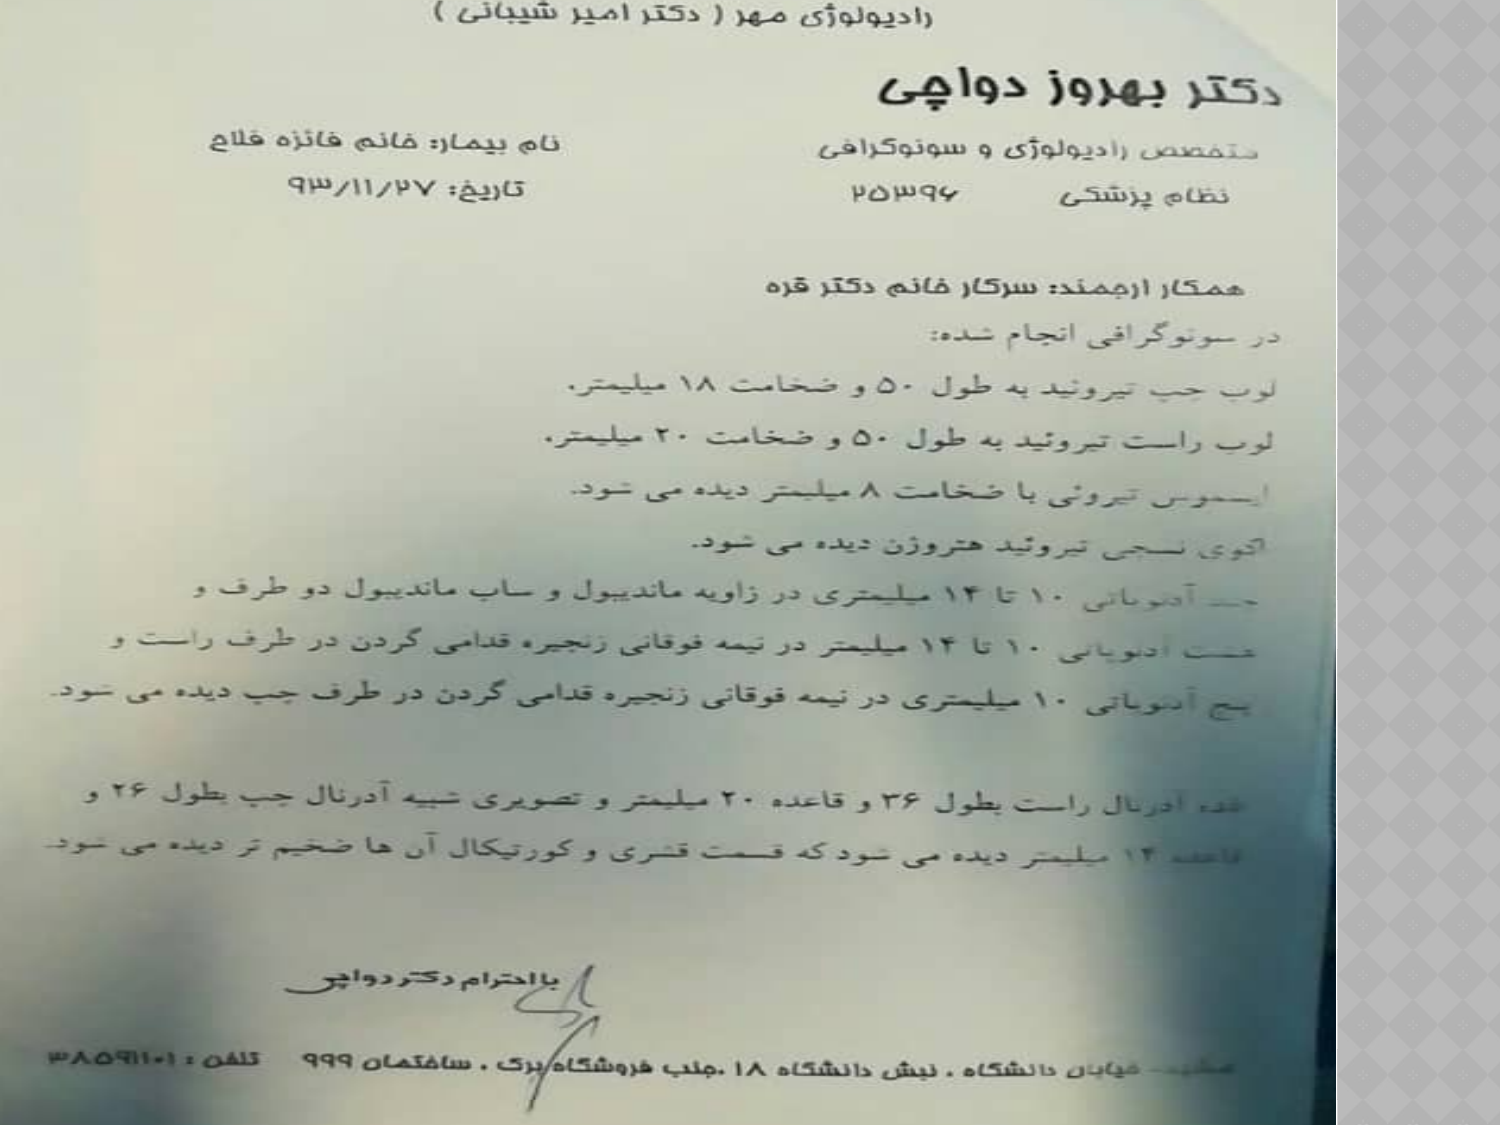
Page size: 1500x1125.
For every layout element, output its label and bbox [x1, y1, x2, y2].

picture [0, 0, 1337, 1125]
